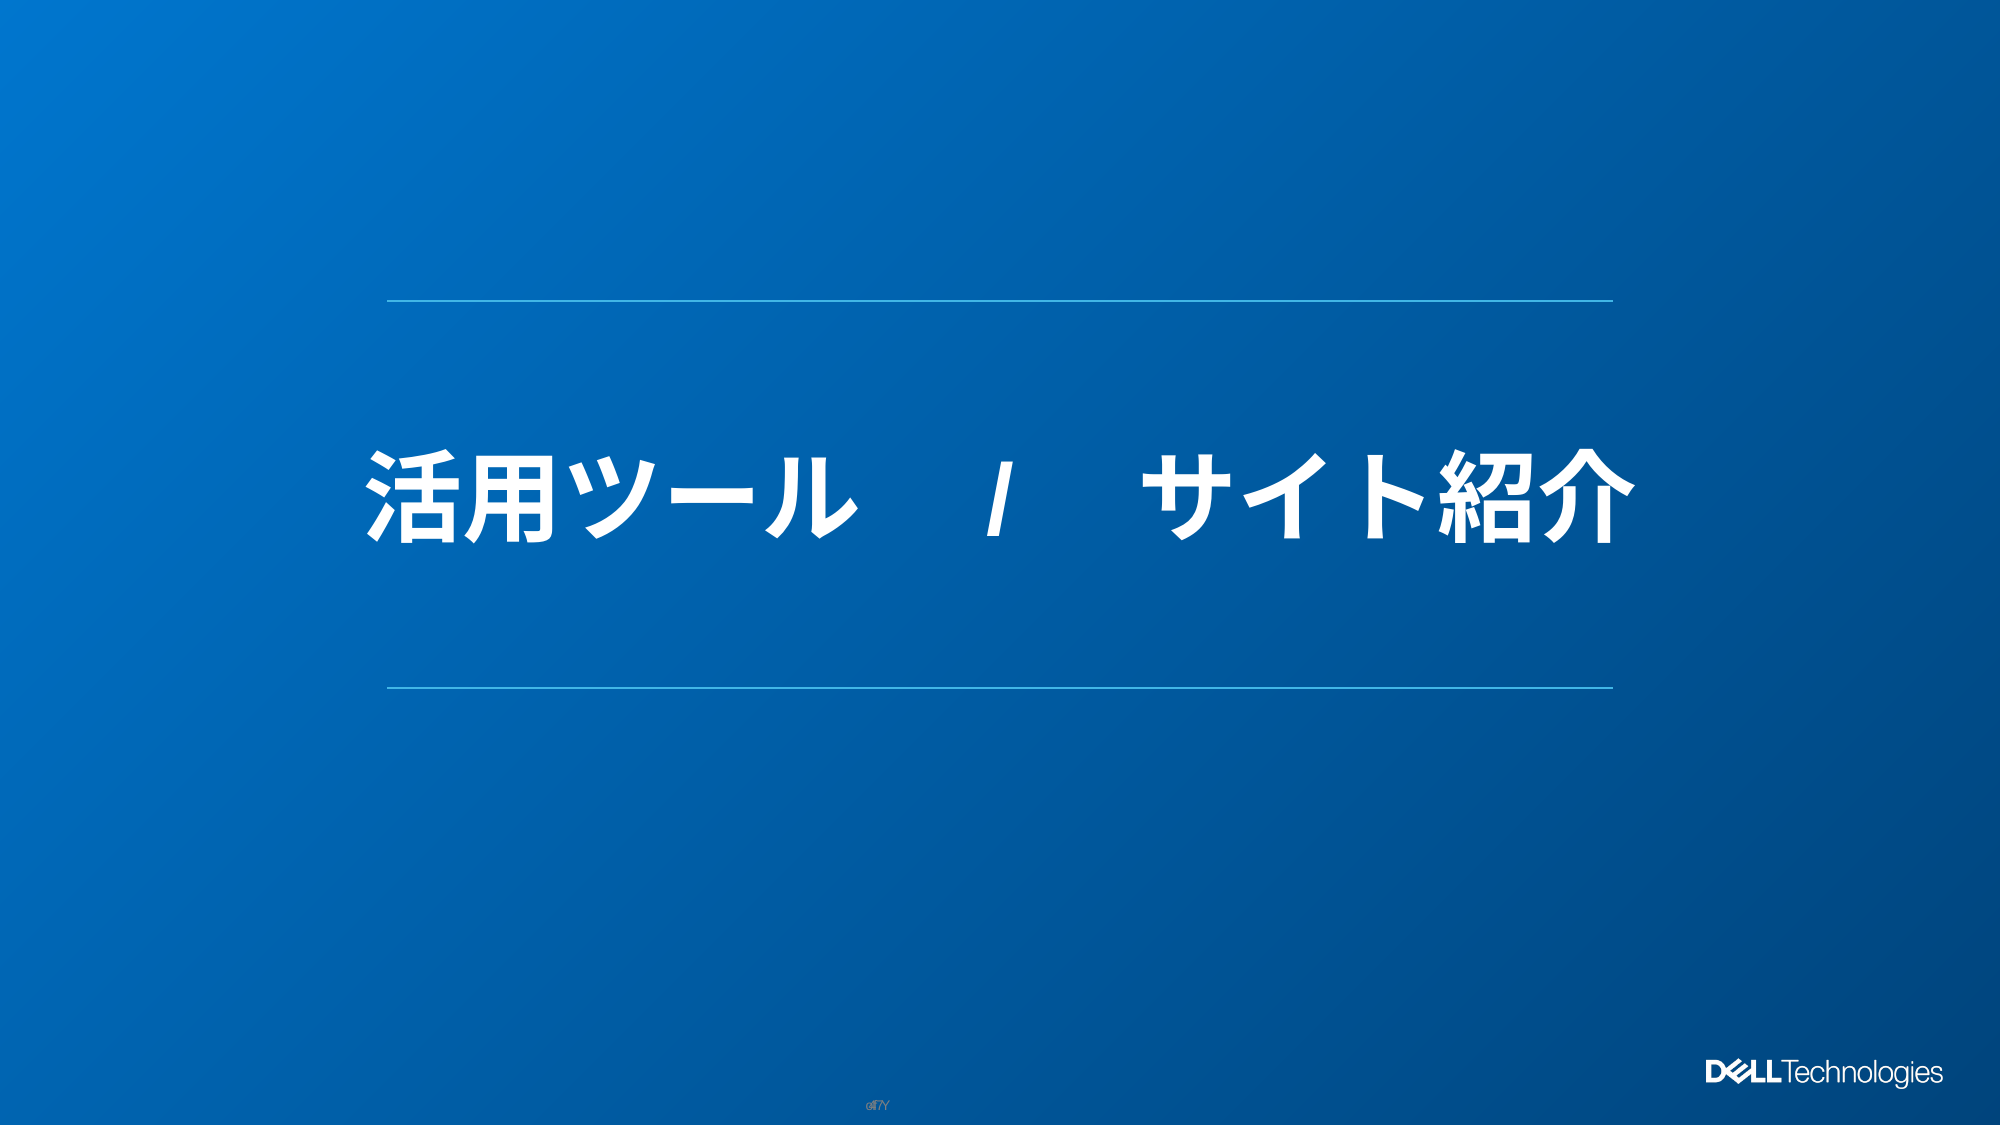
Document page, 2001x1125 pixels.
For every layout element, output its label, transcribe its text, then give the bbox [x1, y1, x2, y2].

picture [1706, 1058, 1943, 1089]
title 活用ツール / サイト紹介 [60, 447, 1940, 558]
